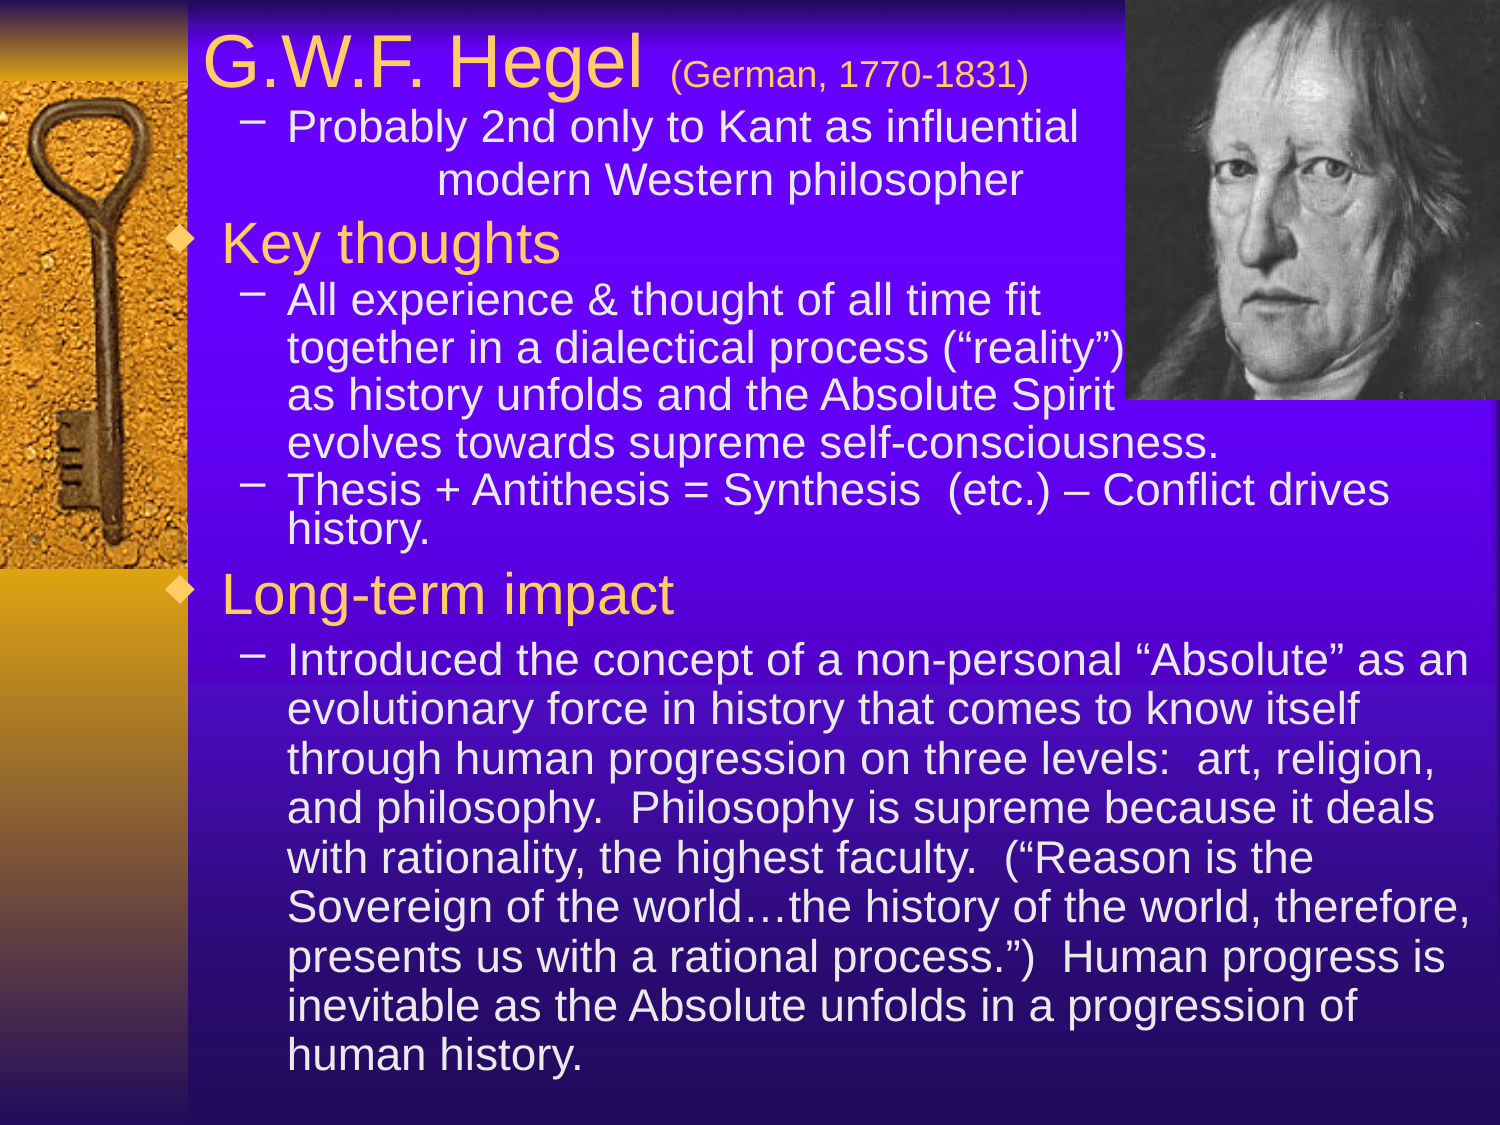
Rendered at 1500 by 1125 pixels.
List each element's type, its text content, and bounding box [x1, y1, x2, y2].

list Probably 2nd only to Kant as influential modern Western philosopher Key thoughts All experience & thought of all time fit together in a dialectical process (“reality”) as history unfolds and the Absolute Spirit evolves towards supreme self-consciousness. Thesis + Antithesis = Synthesis (etc.) – Conflict drives history. Long-term impact Introduced the concept of a non-personal “Absolute” as an evolutionary force in history that comes to know itself through human progression on three levels: art, religion, and philosophy. Philosophy is supreme because it deals with rationality, the highest faculty. (“Reason is the Sovereign of the world…the history of the world, therefore, presents us with a rational process.”) Human progress is inevitable as the Absolute unfolds in a progression of human history. [150, 99, 1500, 1125]
title G.W.F. Hegel (German, 1770-1831) [187, 0, 1122, 99]
picture [1124, 0, 1500, 401]
picture [0, 81, 187, 569]
